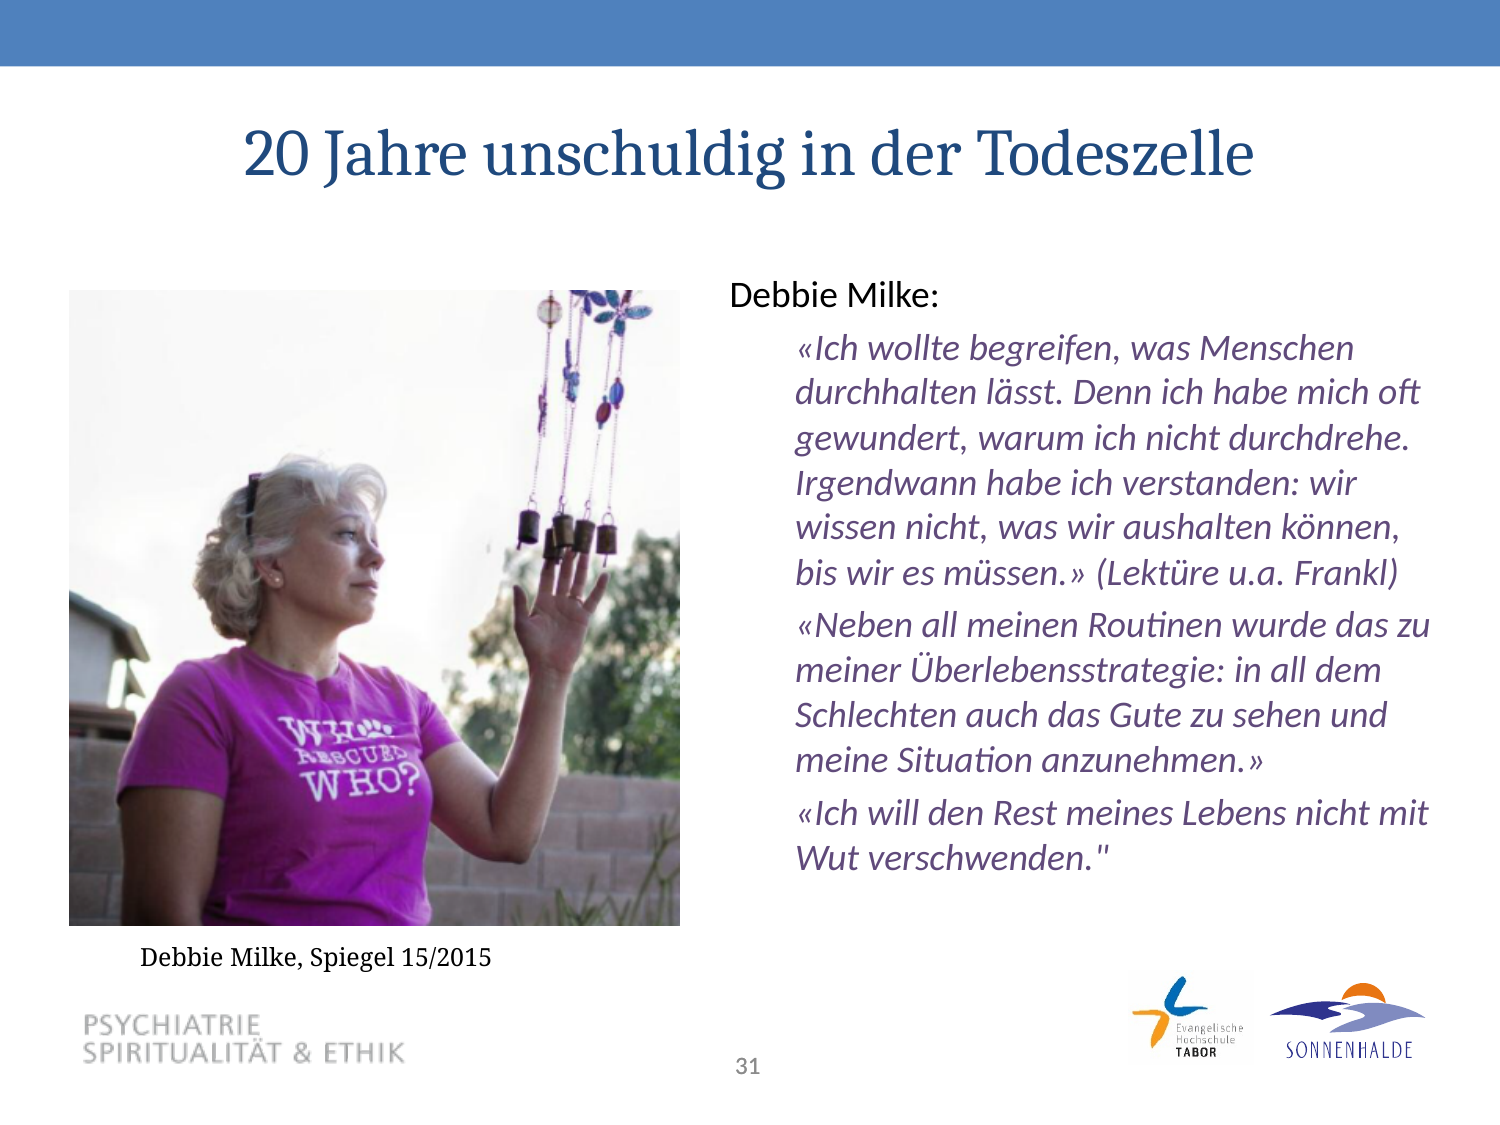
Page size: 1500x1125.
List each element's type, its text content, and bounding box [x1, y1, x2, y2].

text_box Debbie Milke, Spiegel 15/2015 [125, 933, 681, 979]
picture [76, 1012, 497, 1065]
list Debbie Milke: «Ich wollte begreifen, was Menschen durchhalten lässt. Denn ich habe mich oft gewundert, warum ich nicht durchdrehe. Irgendwann habe ich verstanden: wir wissen nicht, was wir aushalten können, bis wir es müssen.» (Lektüre u.a. Frankl) «Neben all meinen Routinen wurde das zu meiner Überlebensstrategie: in all dem Schlechten auch das Gute zu sehen und meine Situation anzunehmen.» «Ich will den Rest meines Lebens nicht mit Wut verschwenden." [714, 262, 1459, 1005]
picture [69, 290, 681, 926]
picture [1128, 1005, 1254, 1065]
title 20 Jahre unschuldig in der Todeszelle [75, 54, 1425, 244]
